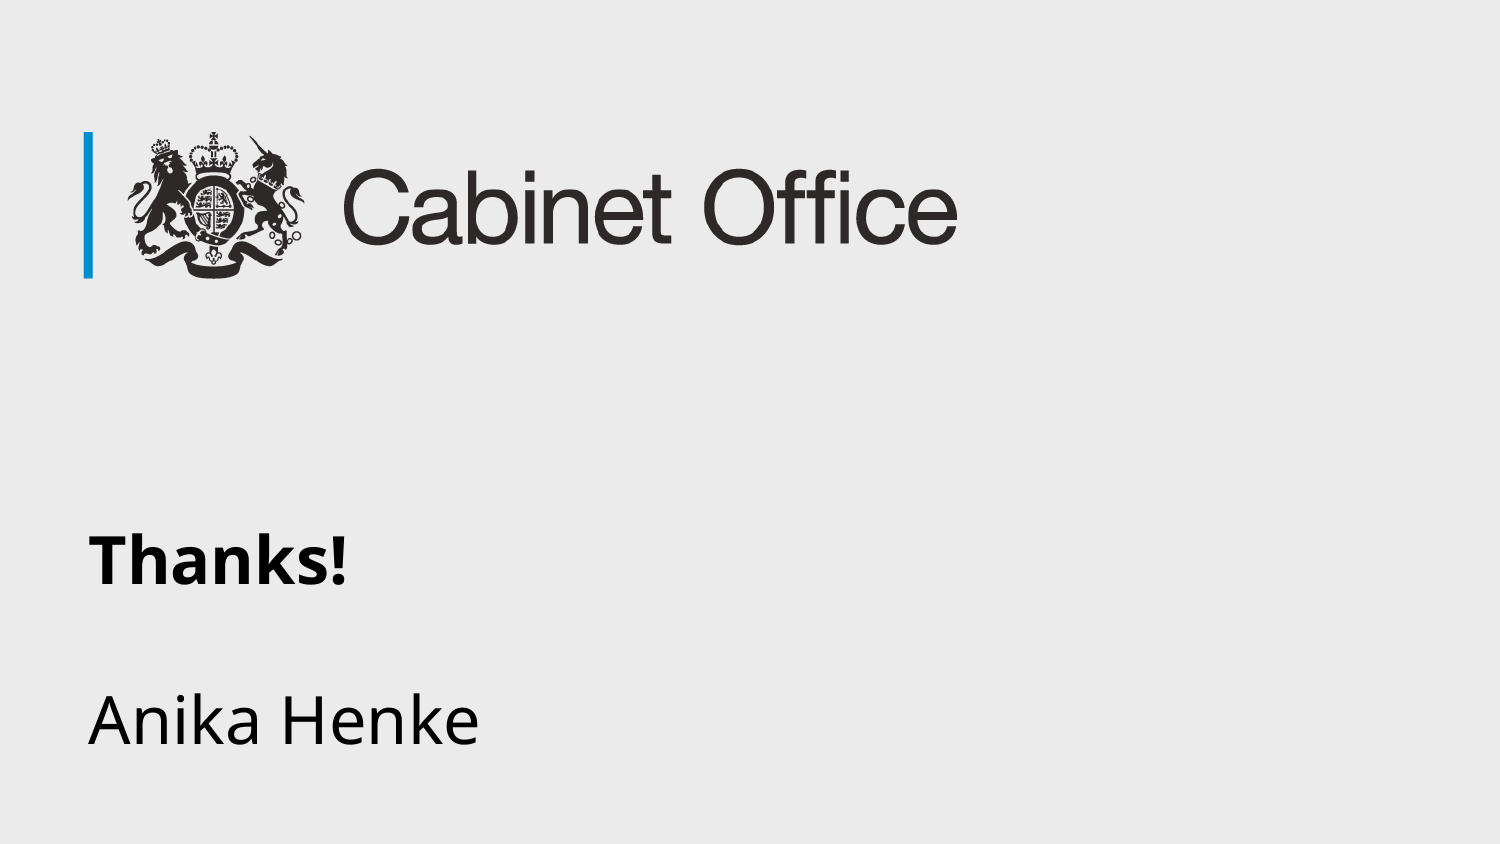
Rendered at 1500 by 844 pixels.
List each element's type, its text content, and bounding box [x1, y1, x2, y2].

title Thanks! Anika Henke [83, 358, 1359, 761]
picture [72, 118, 971, 296]
